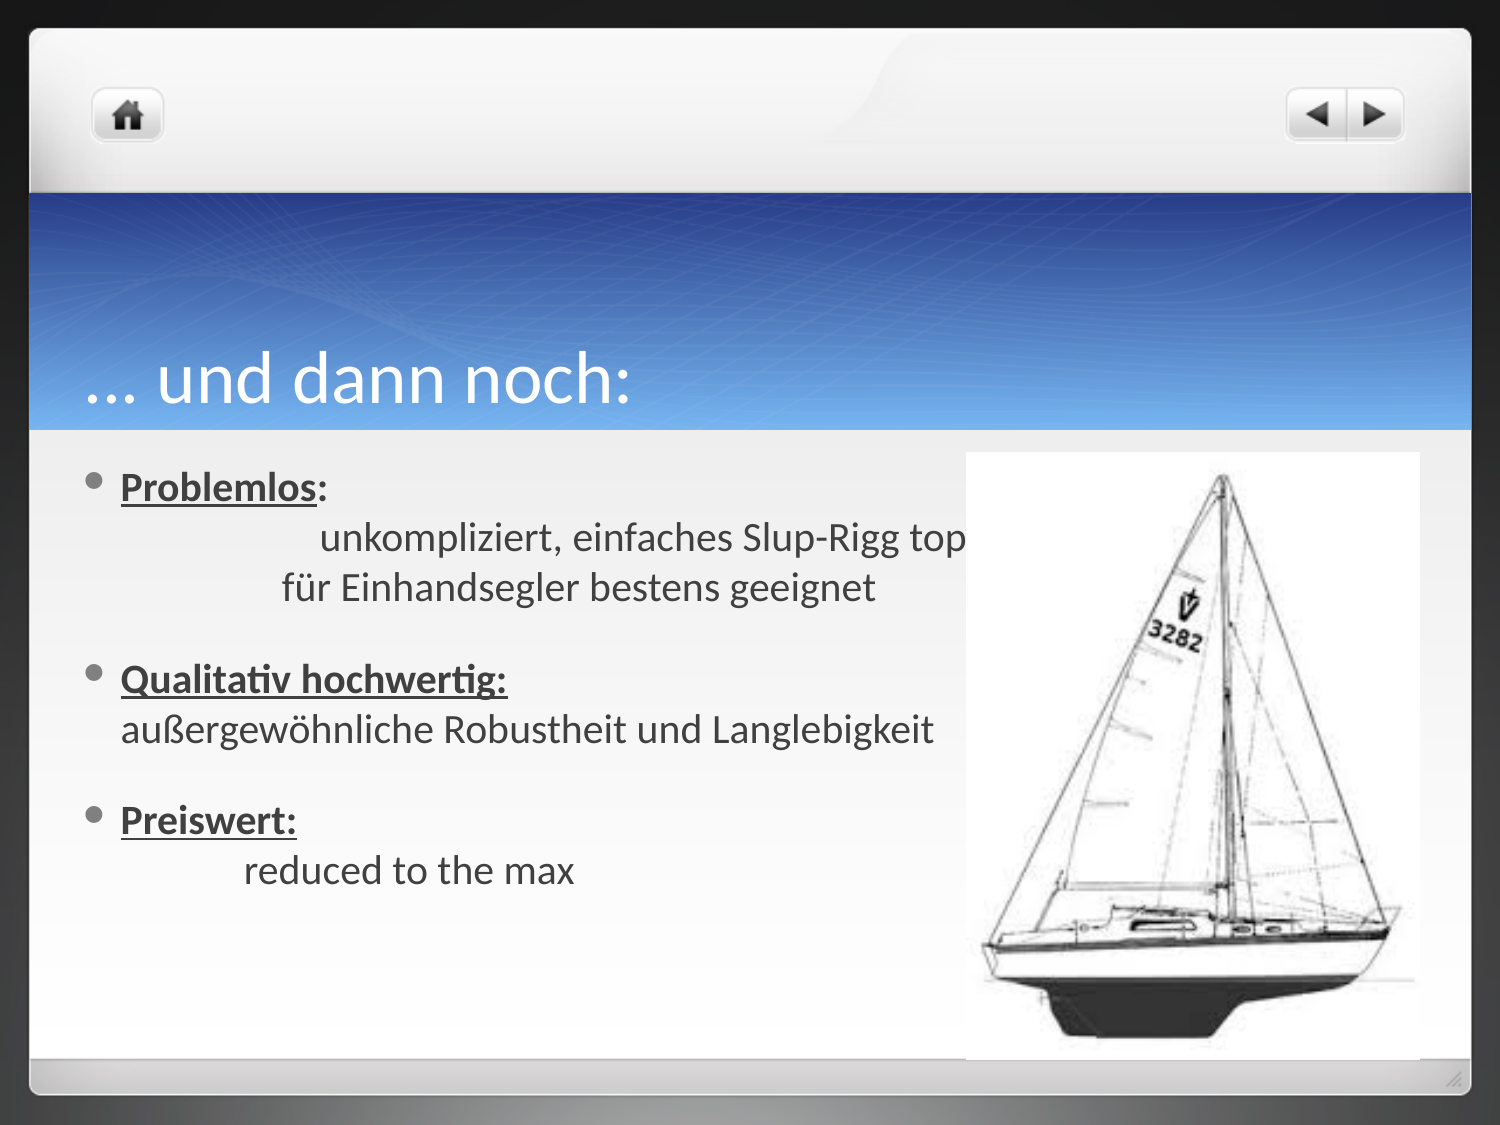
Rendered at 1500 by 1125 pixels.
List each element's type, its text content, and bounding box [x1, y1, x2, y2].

picture [0, 0, 1500, 1125]
title ... und dann noch: [68, 238, 1432, 427]
list Problemlos: unkompliziert, einfaches Slup-Rigg topgetakelt, für Einhandsegler bestens geeignet Qualitativ hochwertig: außergewöhnliche Robustheit und Langlebigkeit Preiswert: reduced to the max [68, 452, 965, 1025]
